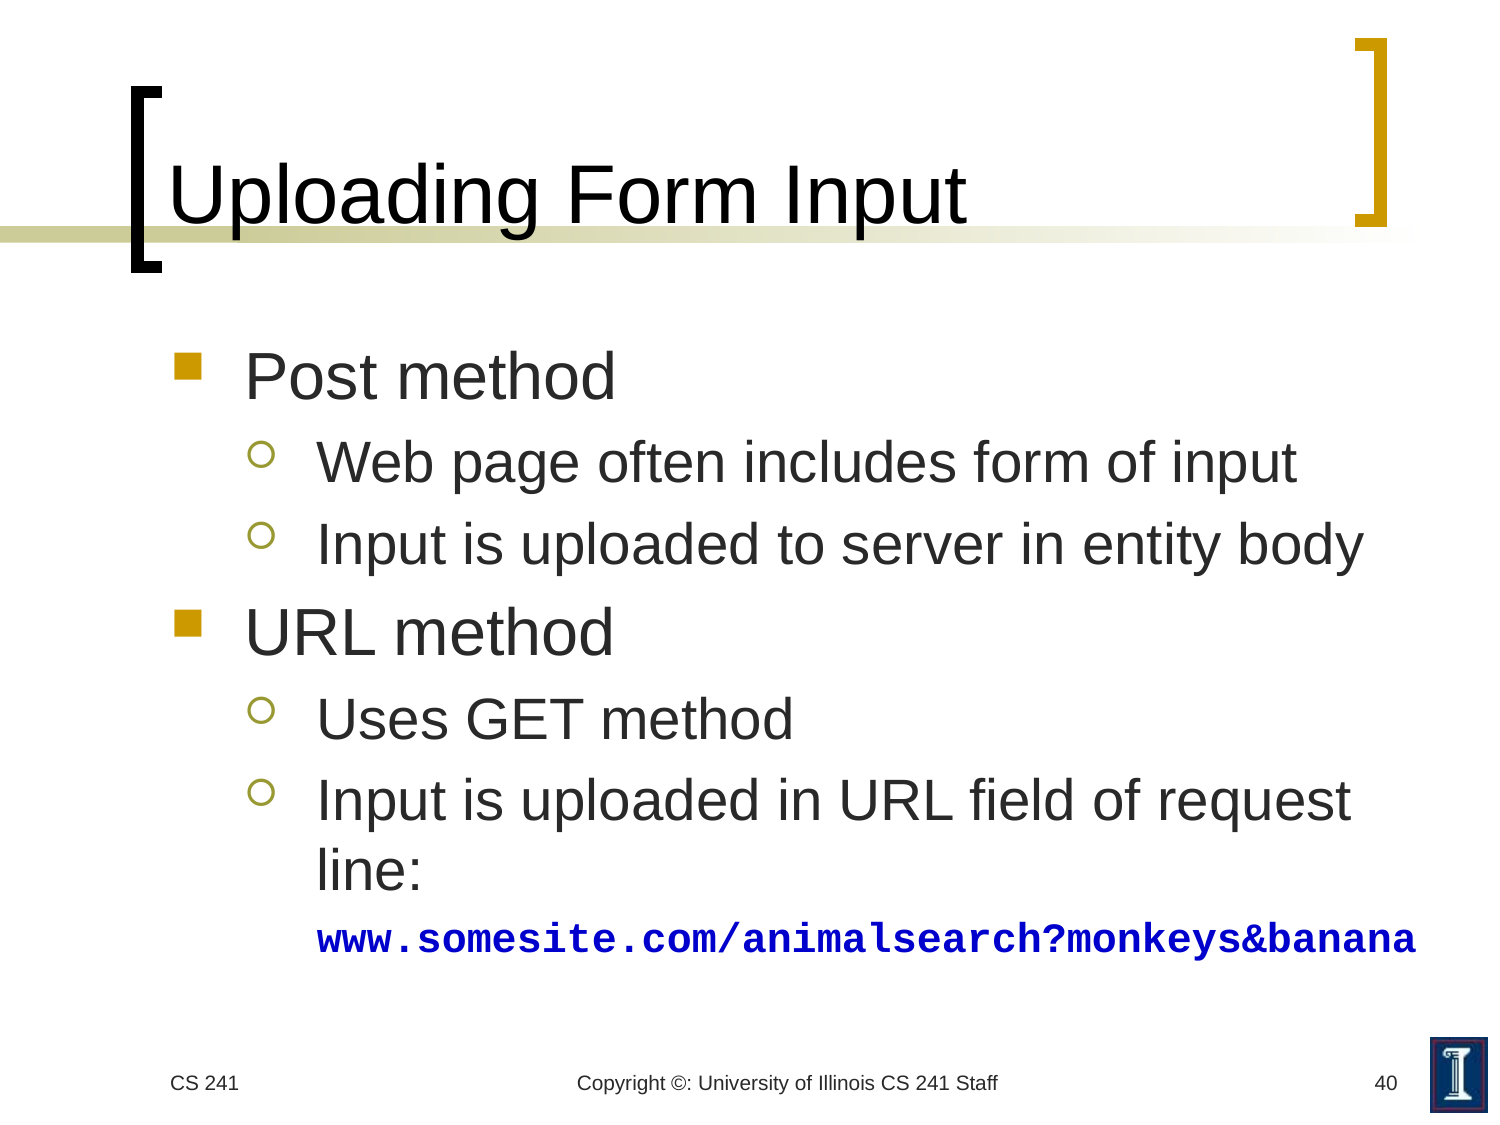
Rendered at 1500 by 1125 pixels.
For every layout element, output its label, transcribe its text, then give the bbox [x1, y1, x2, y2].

title Uploading Form Input [152, 15, 1328, 248]
footer Copyright ©: University of Illinois CS 241 Staff [474, 1062, 1101, 1101]
picture [1430, 1037, 1488, 1113]
slide_number CS 241 [154, 1062, 468, 1101]
list Post method Web page often includes form of input Input is uploaded to server in entity body URL method Uses GET method Input is uploaded in URL field of request line: www.somesite.com/animalsearch?monkeys&banana [155, 324, 1438, 1000]
slide_number 40 [1101, 1062, 1413, 1101]
